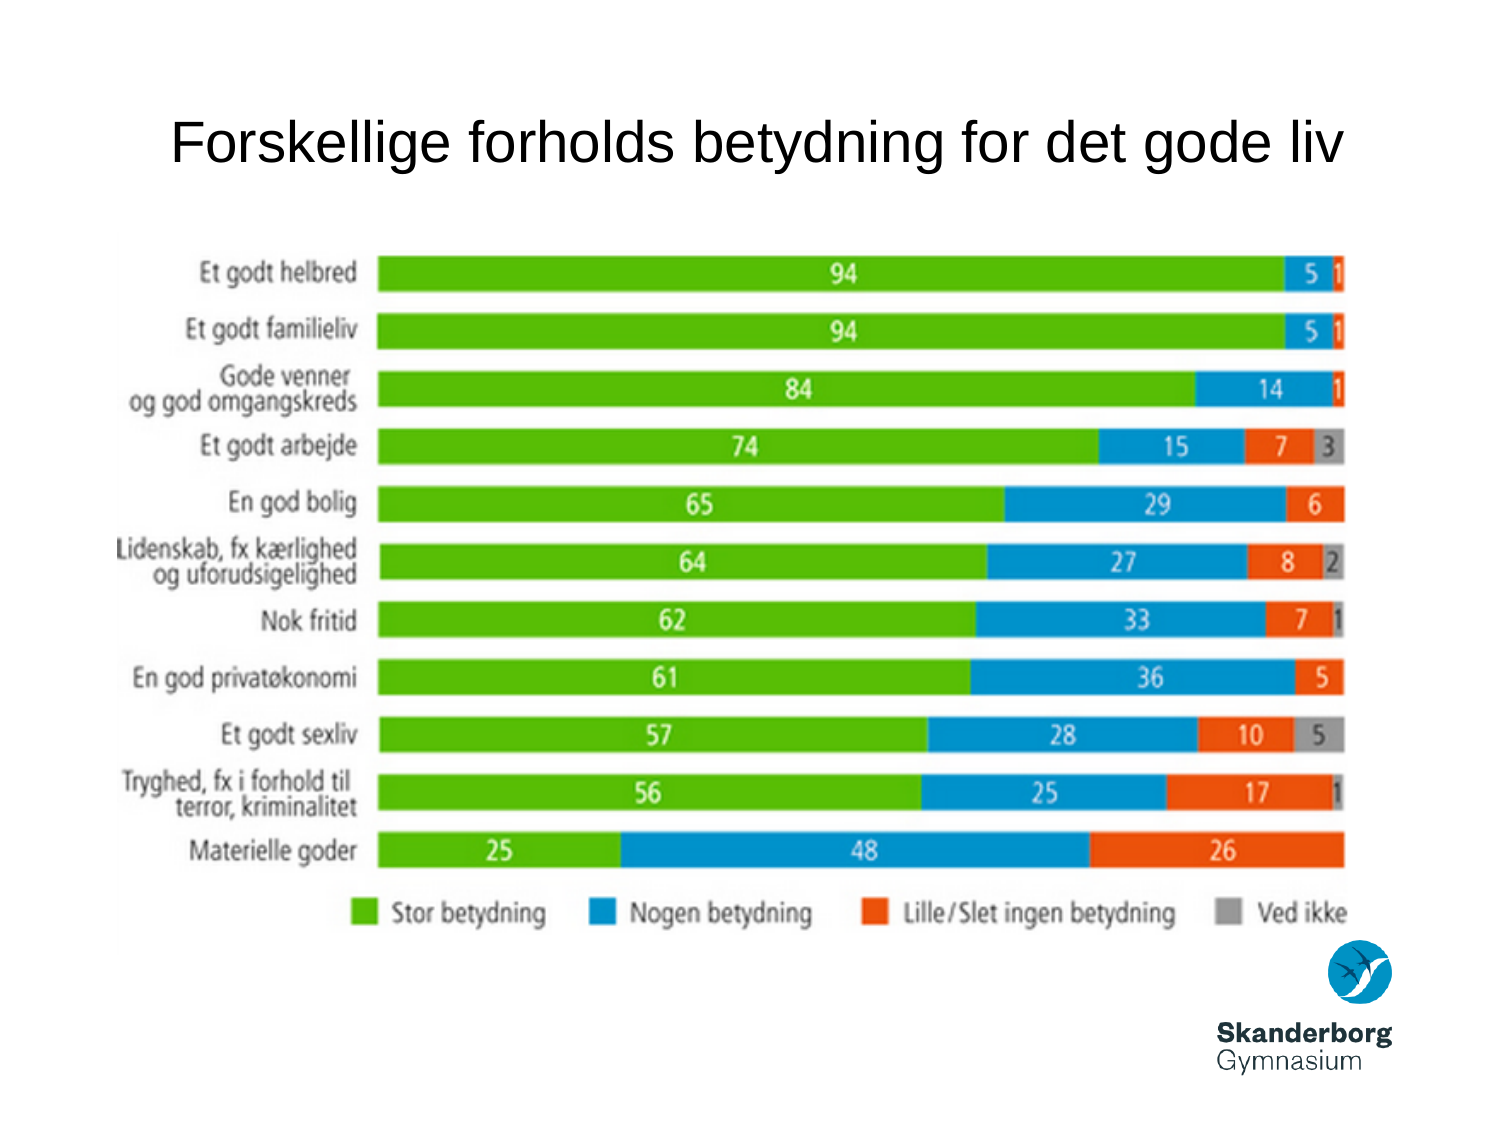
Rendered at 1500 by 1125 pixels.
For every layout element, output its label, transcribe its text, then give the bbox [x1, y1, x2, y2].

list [93, 232, 1405, 955]
title Forskellige forholds betydning for det gode liv [75, 45, 1425, 233]
picture [1186, 928, 1440, 1091]
